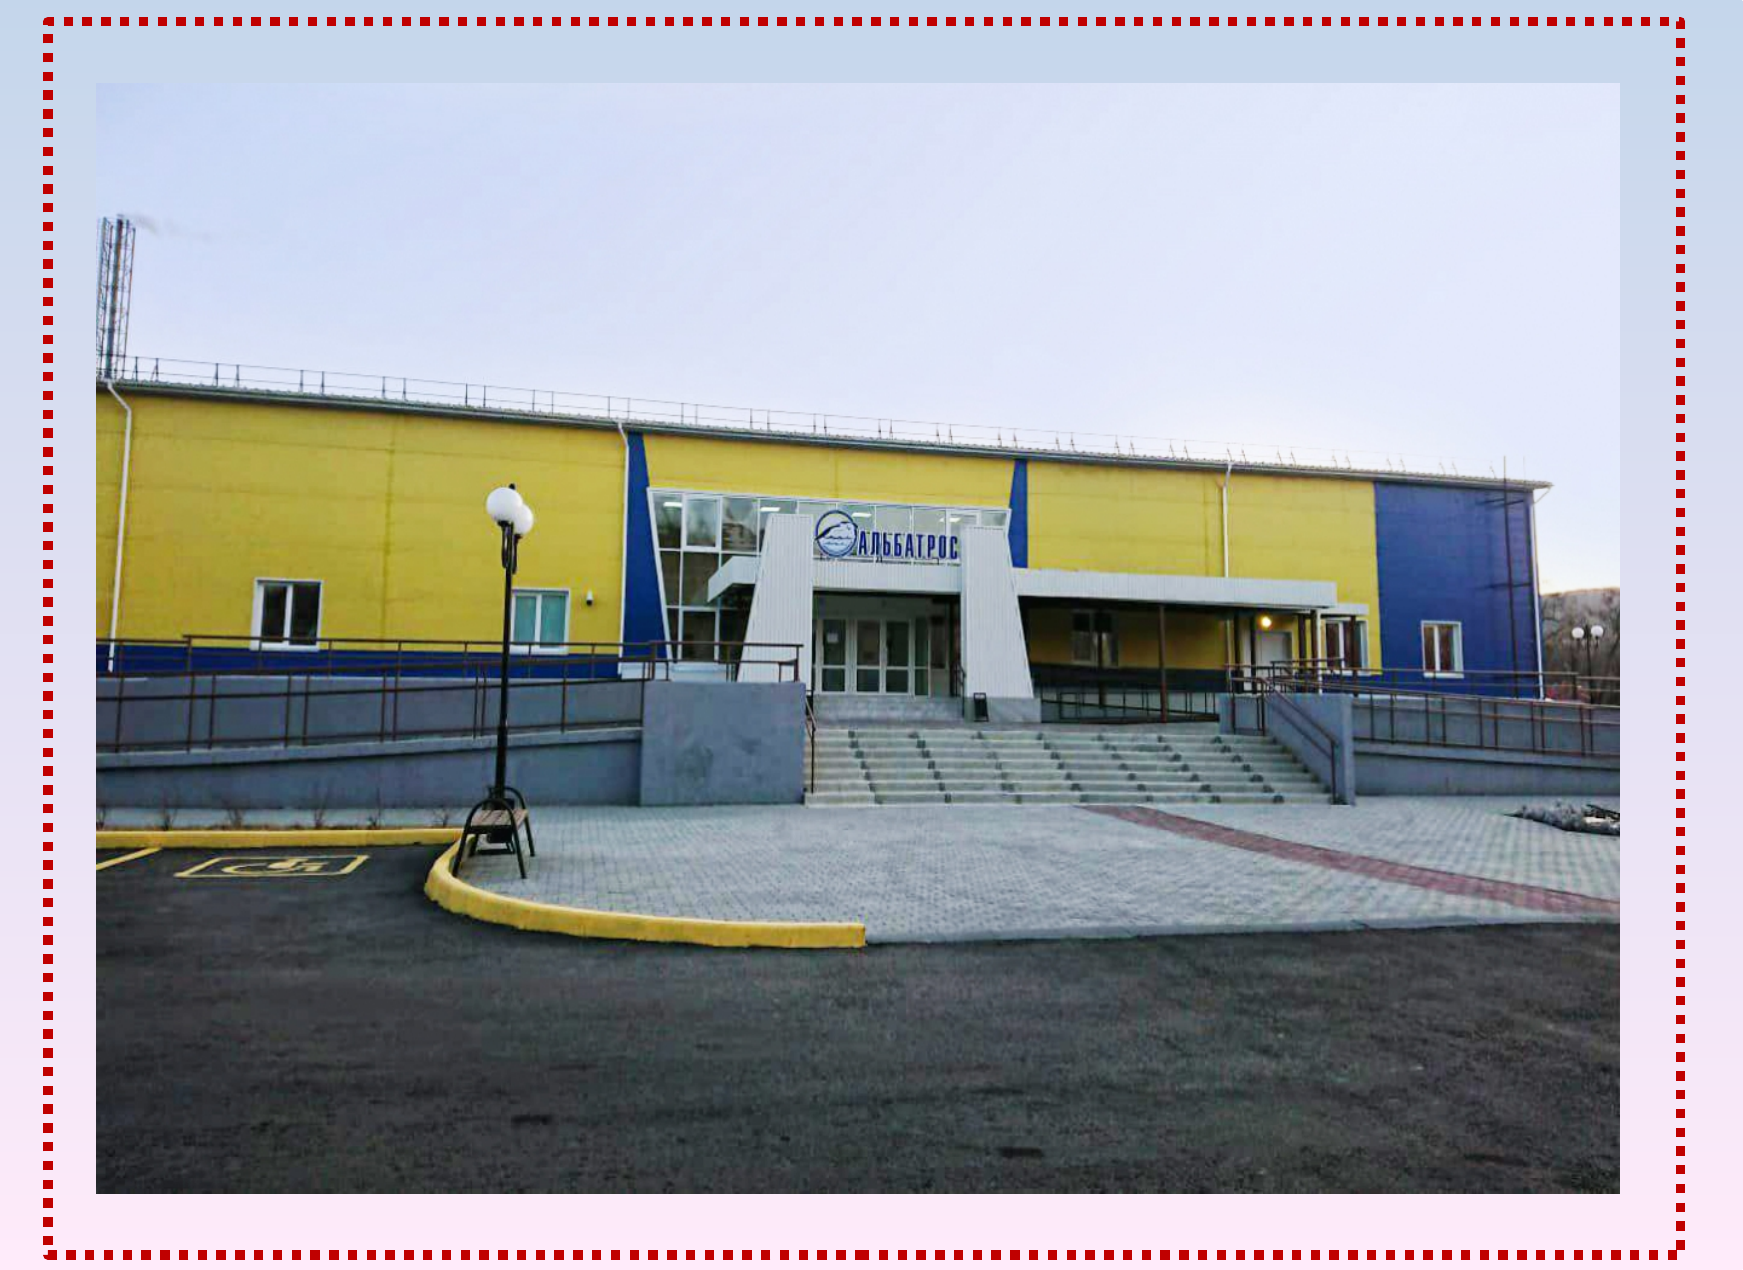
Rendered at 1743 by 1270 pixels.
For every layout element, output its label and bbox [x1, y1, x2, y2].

text_box [46, 20, 1683, 1257]
picture [95, 83, 1620, 1194]
